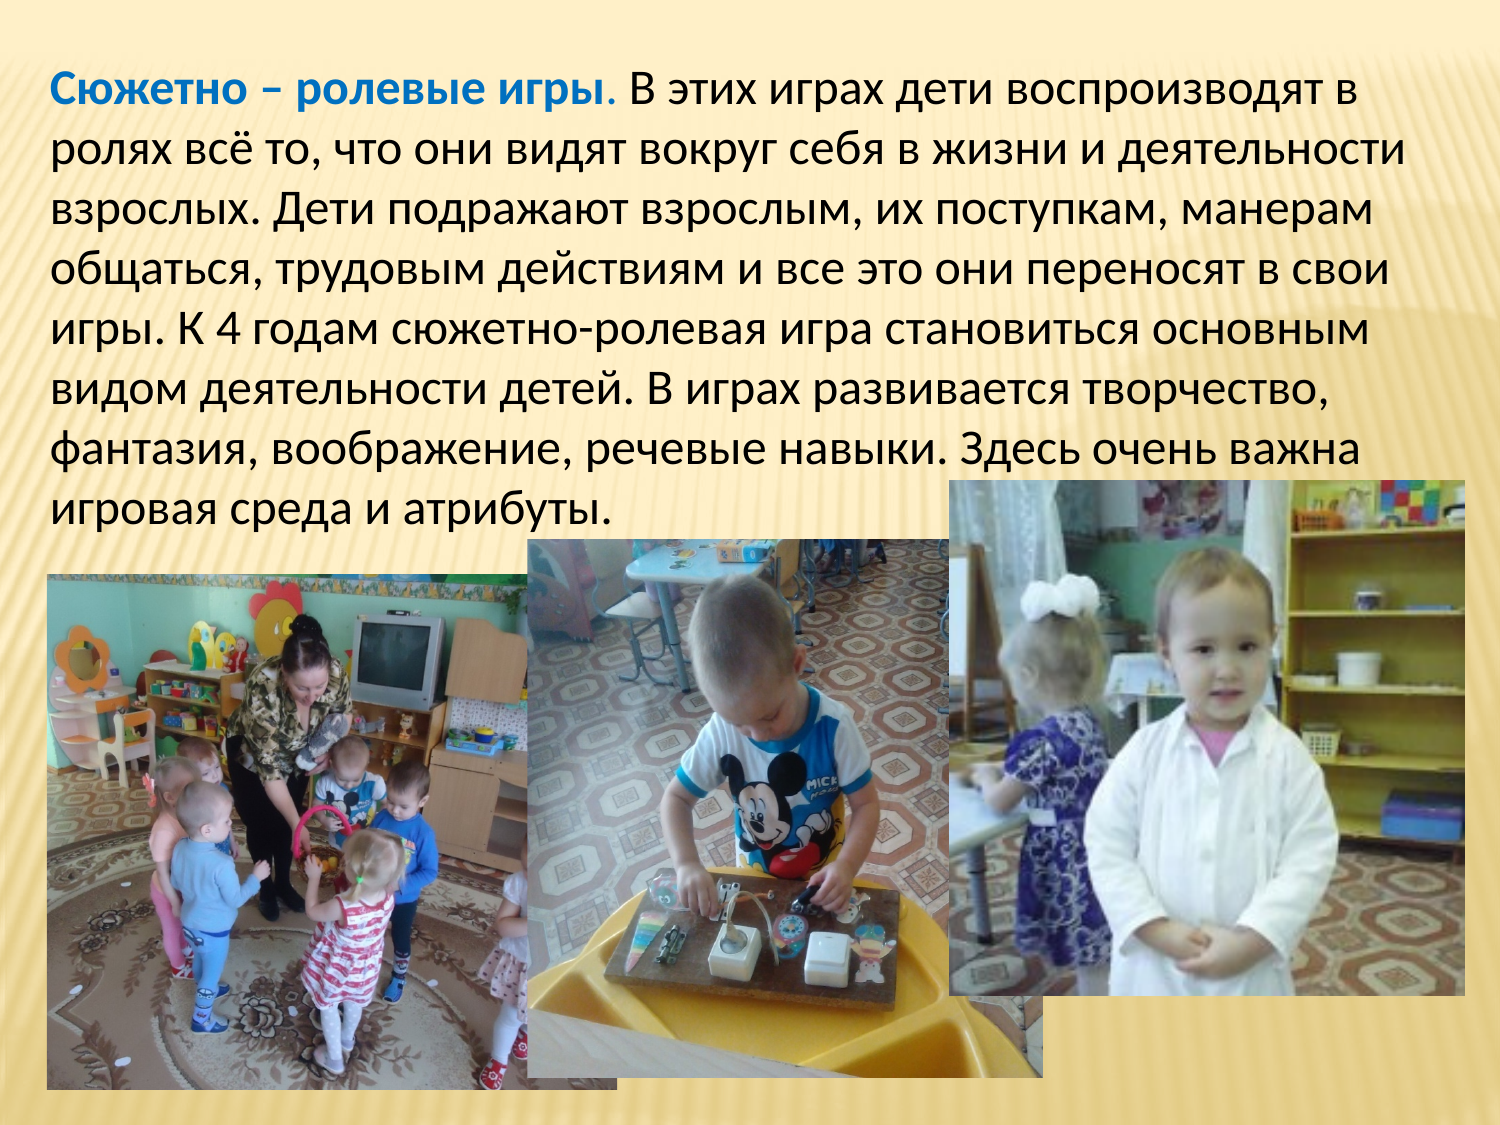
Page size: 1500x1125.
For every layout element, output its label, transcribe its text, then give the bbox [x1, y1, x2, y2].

text_box Сюжетно – ролевые игры. В этих играх дети воспроизводят в ролях всё то, что они видят вокруг себя в жизни и деятельности взрослых. Дети подражают взрослым, их поступкам, манерам общаться, трудовым действиям и все это они переносят в свои игры. К 4 годам сюжетно-ролевая игра становиться основным видом деятельности детей. В играх развивается творчество, фантазия, воображение, речевые навыки. Здесь очень важна игровая среда и атрибуты. [35, 46, 1465, 542]
picture [527, 538, 1044, 1079]
picture [46, 573, 618, 1091]
picture [948, 480, 1466, 997]
